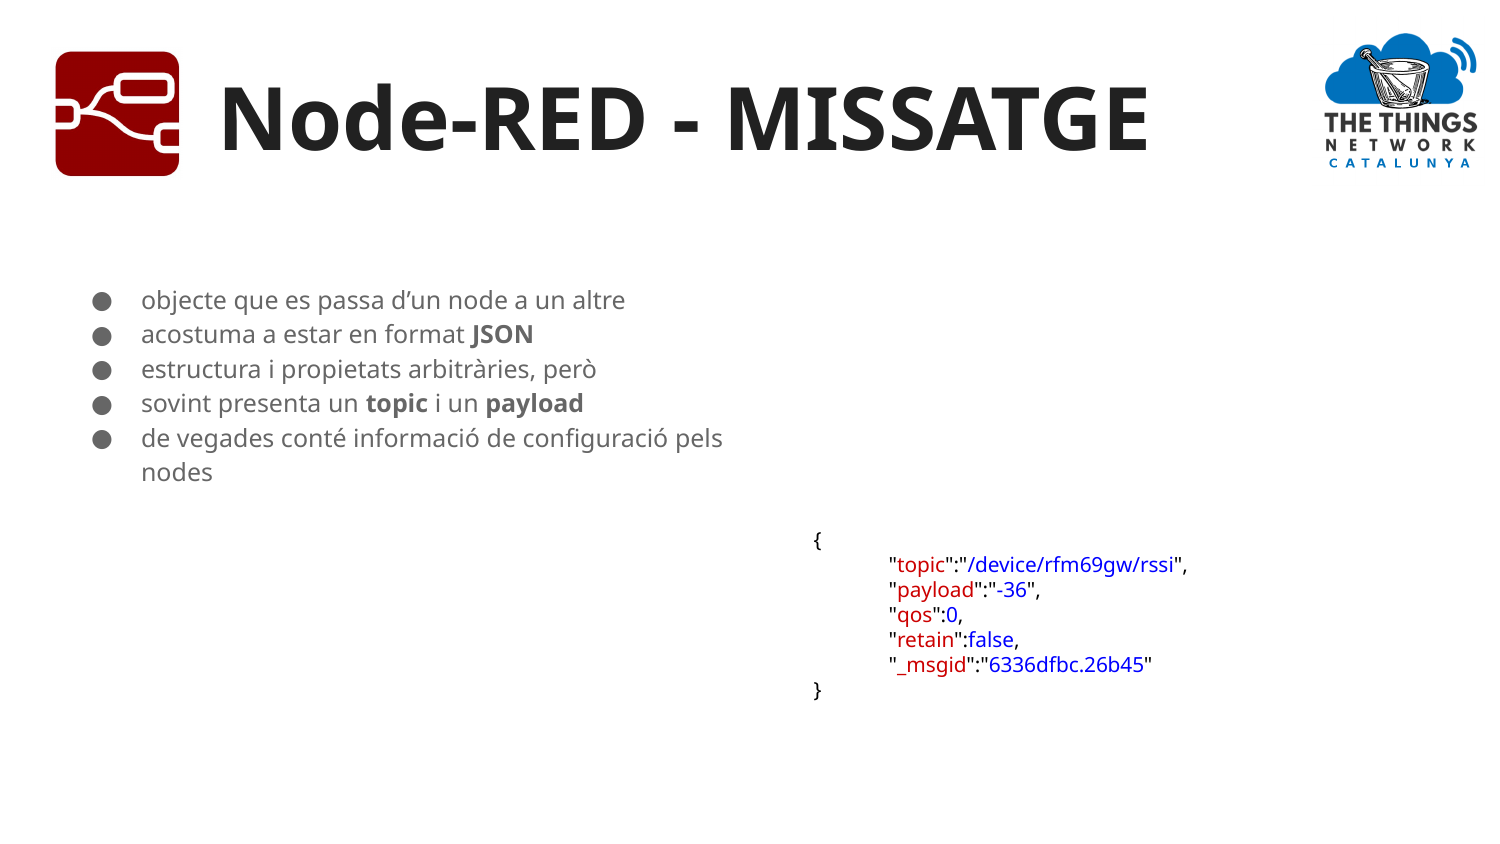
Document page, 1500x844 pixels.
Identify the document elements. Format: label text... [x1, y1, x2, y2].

picture [50, 47, 183, 180]
list objecte que es passa d’un node a un altre acostuma a estar en format JSON estructura i propietats arbitràries, però sovint presenta un topic i un payload de vegades conté informació de configuració pels nodes [51, 201, 782, 753]
text_box { "topic":"/device/rfm69gw/rssi", "payload":"-36", "qos":0, "retain":false, "_msgid":"6336dfbc.26b45" } [798, 511, 1439, 767]
picture [1312, 16, 1485, 186]
title Node-RED - MISSATGE [202, 48, 1449, 180]
